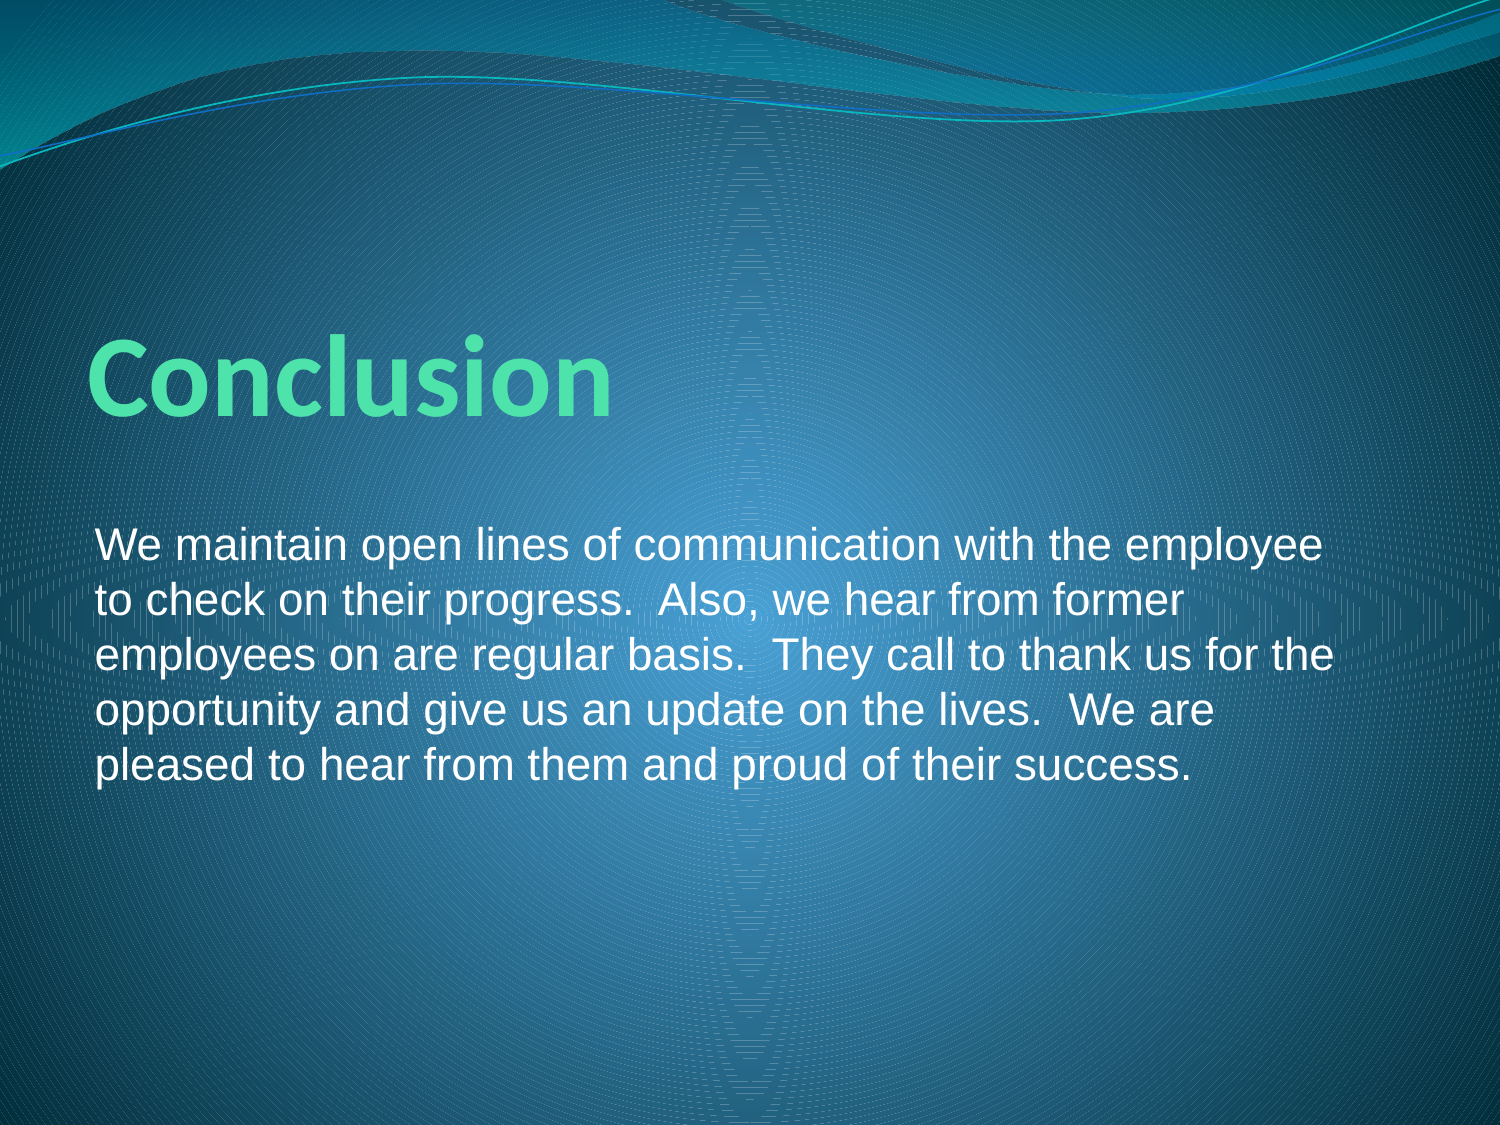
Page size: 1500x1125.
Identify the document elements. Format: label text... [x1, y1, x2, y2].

title Conclusion [86, 216, 1362, 440]
list We maintain open lines of communication with the employee to check on their progress. Also, we hear from former employees on are regular basis. They call to thank us for the opportunity and give us an update on the lives. We are pleased to hear from them and proud of their success. [86, 443, 1362, 963]
